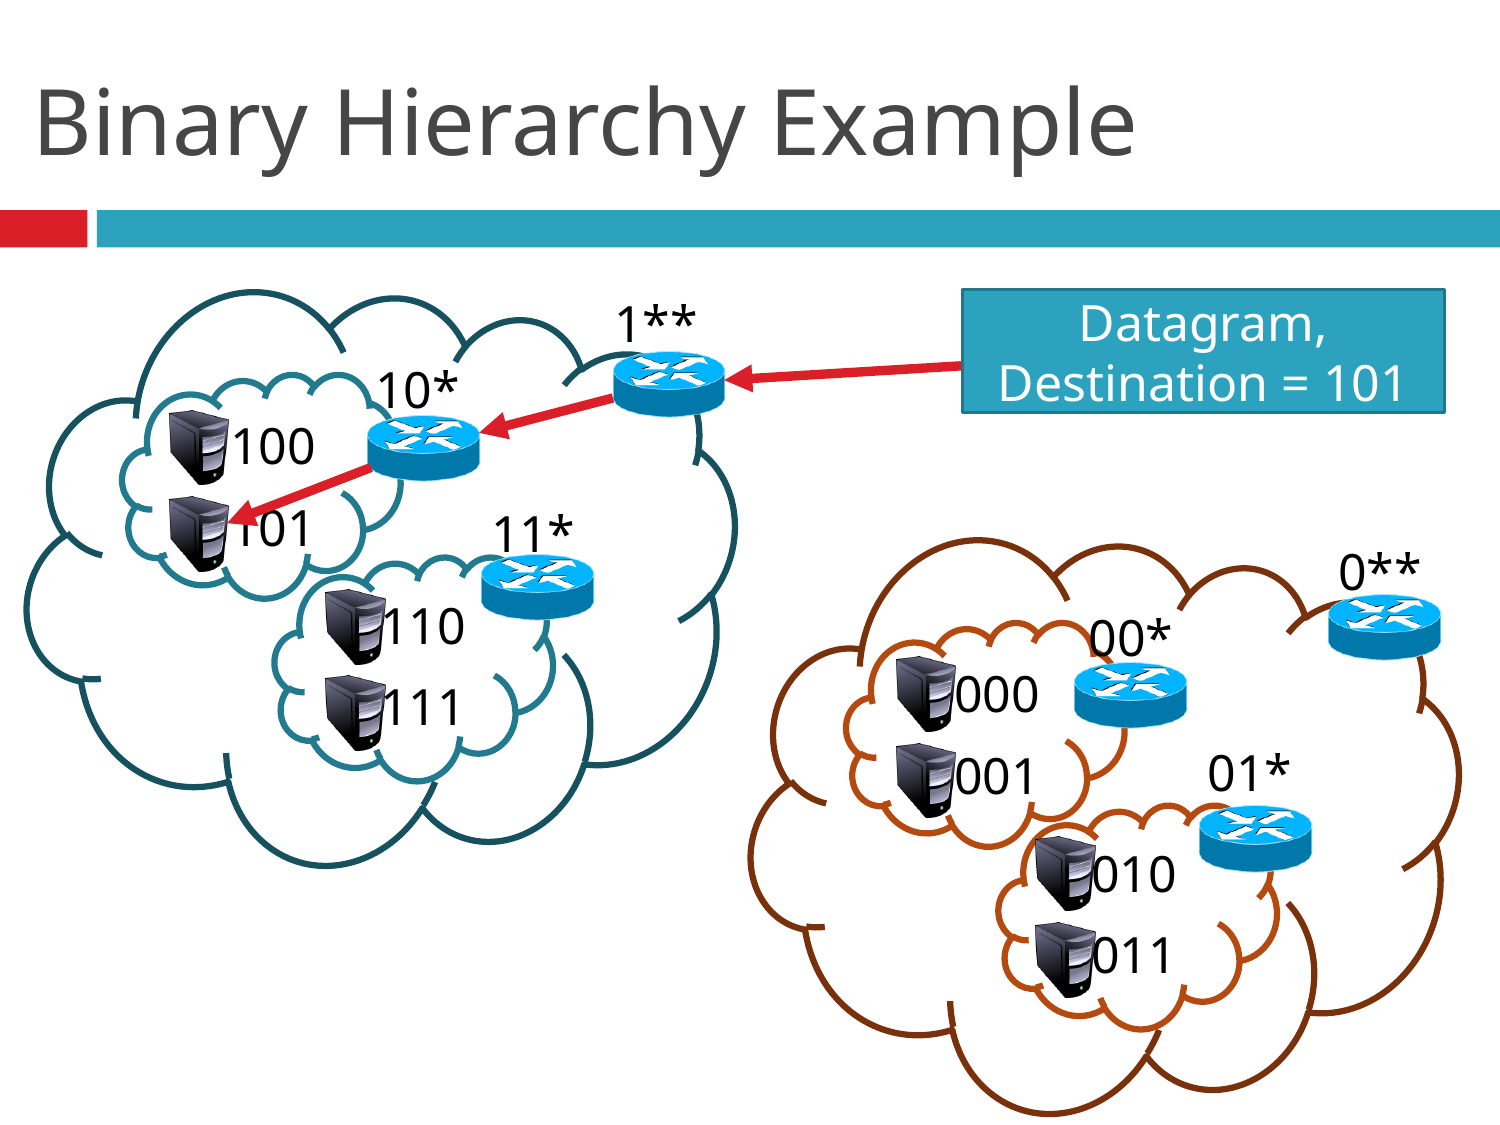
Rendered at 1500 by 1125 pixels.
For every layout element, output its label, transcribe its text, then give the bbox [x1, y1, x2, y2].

picture [161, 410, 237, 486]
picture [317, 675, 393, 751]
picture [887, 742, 963, 818]
picture [161, 496, 237, 572]
picture [1027, 922, 1103, 998]
picture [1027, 836, 1103, 912]
picture [1327, 593, 1443, 661]
picture [887, 656, 963, 732]
picture [366, 413, 481, 482]
title Binary Hierarchy Example [24, 36, 1476, 201]
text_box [121, 374, 401, 599]
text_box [998, 805, 1278, 1030]
picture [1198, 804, 1313, 873]
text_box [274, 557, 554, 782]
picture [611, 349, 727, 418]
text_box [683, 444, 1500, 1125]
picture [480, 553, 595, 621]
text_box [0, 196, 796, 964]
picture [317, 589, 393, 665]
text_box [962, 287, 1445, 416]
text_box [845, 622, 1125, 848]
picture [1072, 661, 1188, 729]
